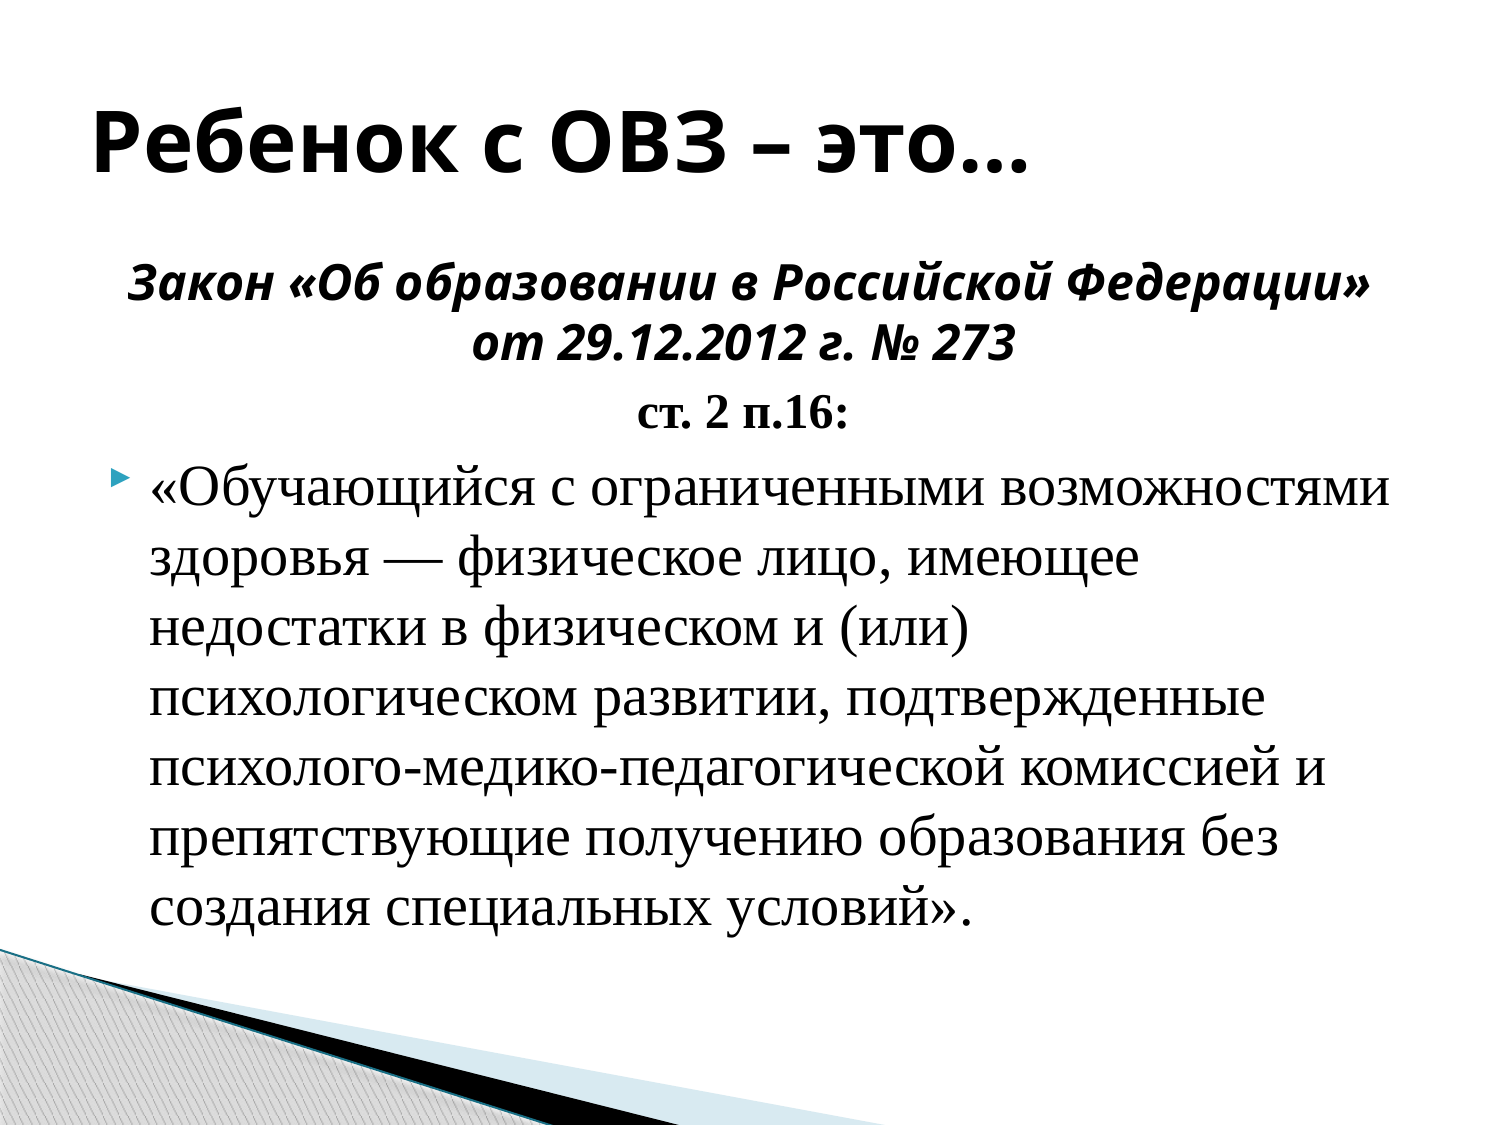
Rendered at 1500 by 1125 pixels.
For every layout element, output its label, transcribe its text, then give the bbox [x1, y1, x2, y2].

list Закон «Об образовании в Российской Федерации» от 29.12.2012 г. № 273 ст. 2 п.16: «Обучающийся с ограниченными возможностями здоровья — физическое лицо, имеющее недостатки в физическом и (или) психологическом развитии, подтвержденные психолого-медико-педагогической комиссией и препятствующие получению образования без создания специальных условий». [75, 243, 1425, 986]
title Ребенок с ОВЗ – это… [75, 45, 1425, 233]
